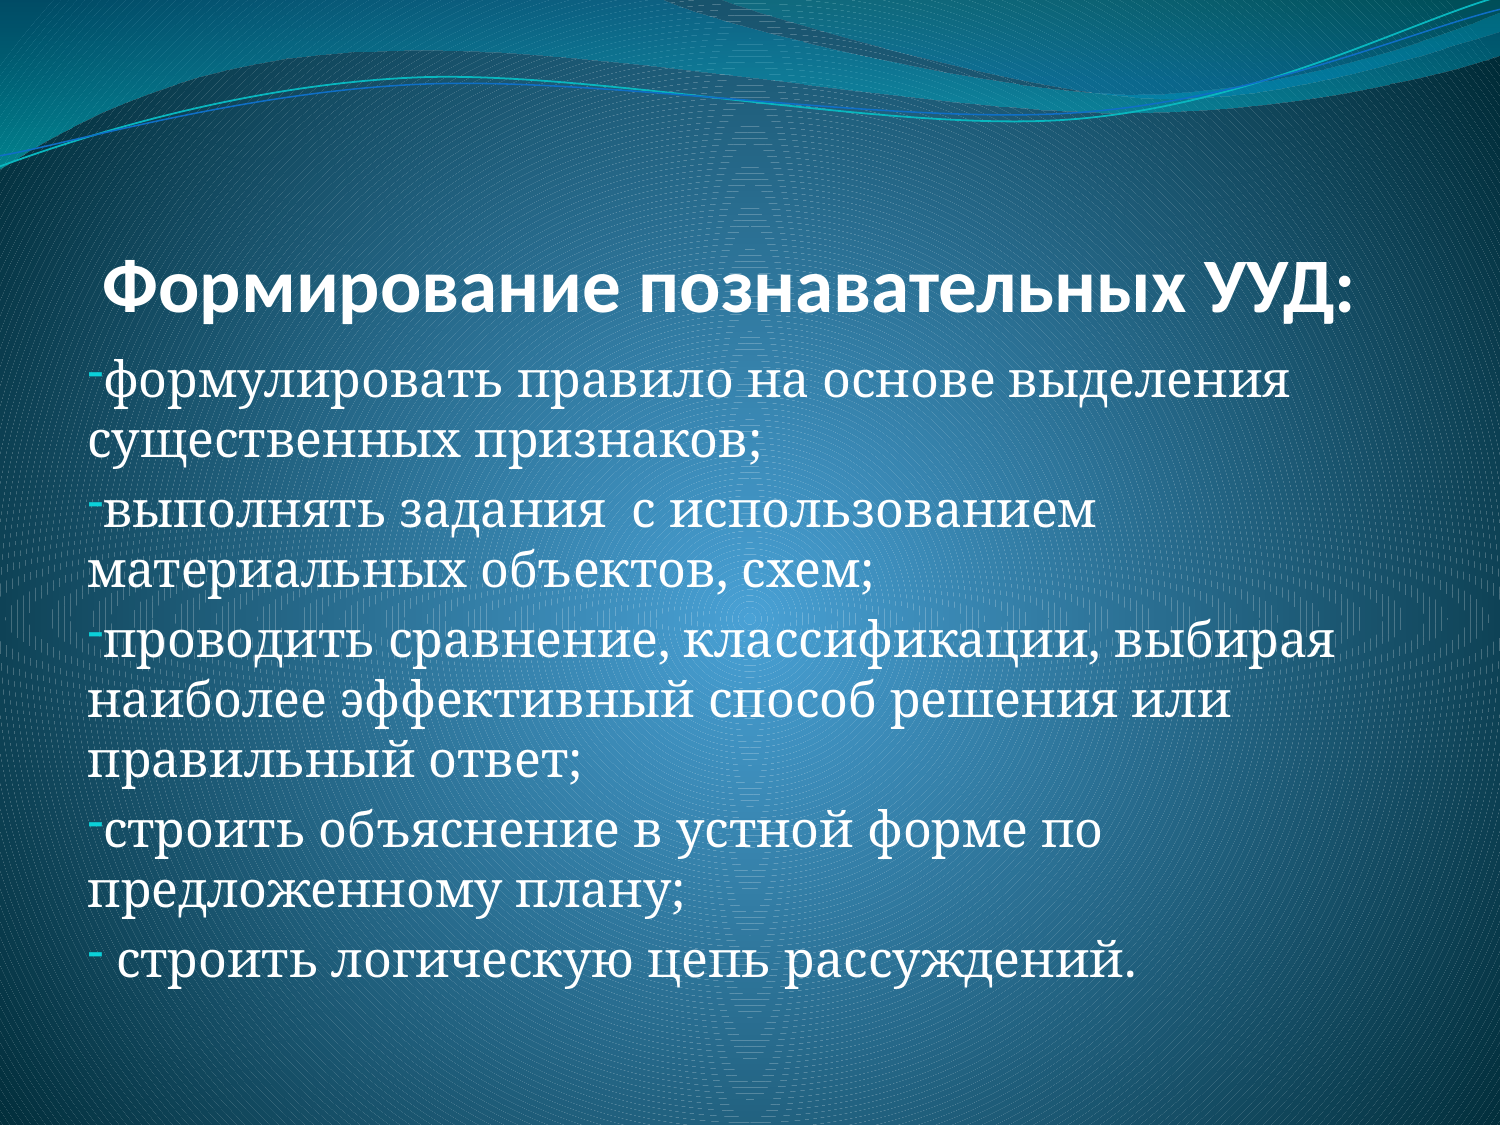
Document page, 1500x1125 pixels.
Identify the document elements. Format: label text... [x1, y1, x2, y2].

title Формирование познавательных УУД: [87, 152, 1376, 329]
subtitle формулировать правило на основе выделения существенных признаков; выполнять задания с использованием материальных объектов, схем; проводить сравнение, классификации, выбирая наиболее эффективный способ решения или правильный ответ; строить объяснение в устной форме по предложенному плану; строить логическую цепь рассуждений. [87, 339, 1430, 1055]
